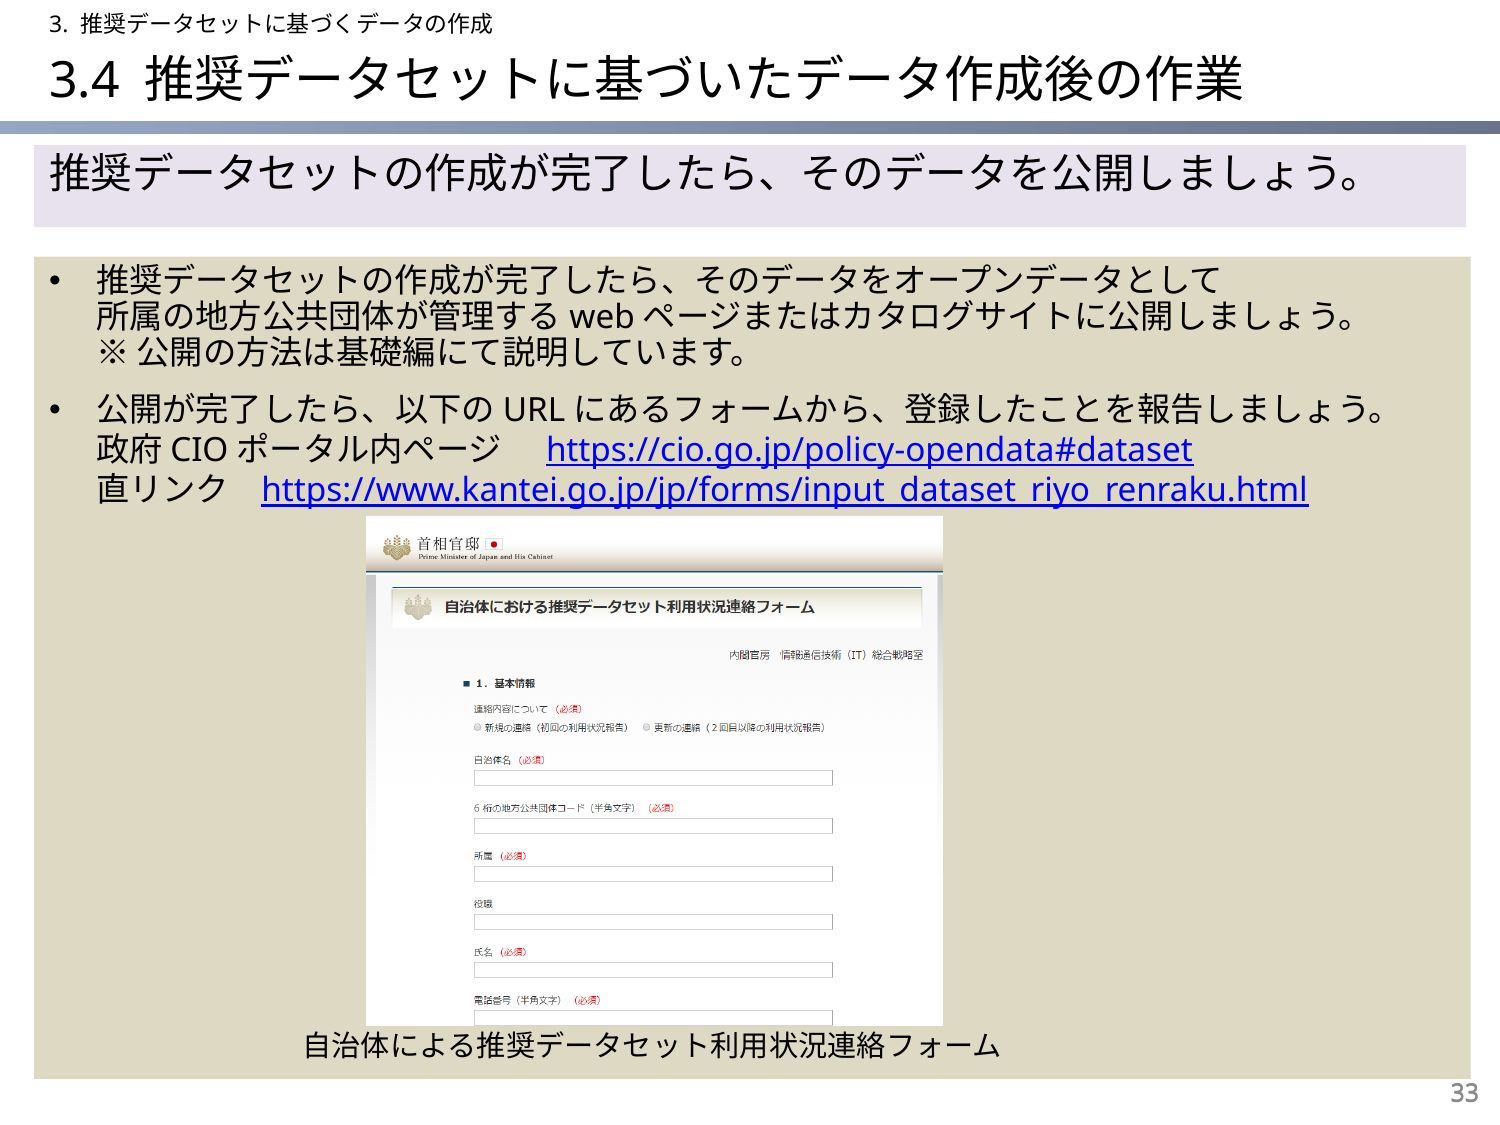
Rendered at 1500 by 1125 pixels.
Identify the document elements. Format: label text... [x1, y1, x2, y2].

list 3. 推奨データセットに基づくデータの作成 [34, 4, 1271, 41]
picture [366, 515, 943, 1026]
title 3.4 推奨データセットに基づいたデータ作成後の作業 [34, 46, 1275, 116]
list 推奨データセットの作成が完了したら、そのデータを公開しましょう。 [34, 145, 1466, 228]
slide_number 33 [1411, 1070, 1495, 1118]
list 推奨データセットの作成が完了したら、そのデータをオープンデータとして 所属の地方公共団体が管理するwebページまたはカタログサイトに公開しましょう。 ※ 公開の方法は基礎編にて説明しています。 公開が完了したら、以下のURLにあるフォームから、登録したことを報告しましょう。 政府CIOポータル内ページ https://cio.go.jp/policy-opendata#dataset 直リンク https://www.kantei.go.jp/jp/forms/input_dataset_riyo_renraku.html [34, 256, 1471, 1079]
text_box 自治体による推奨データセット利用状況連絡フォーム [287, 1019, 1018, 1070]
